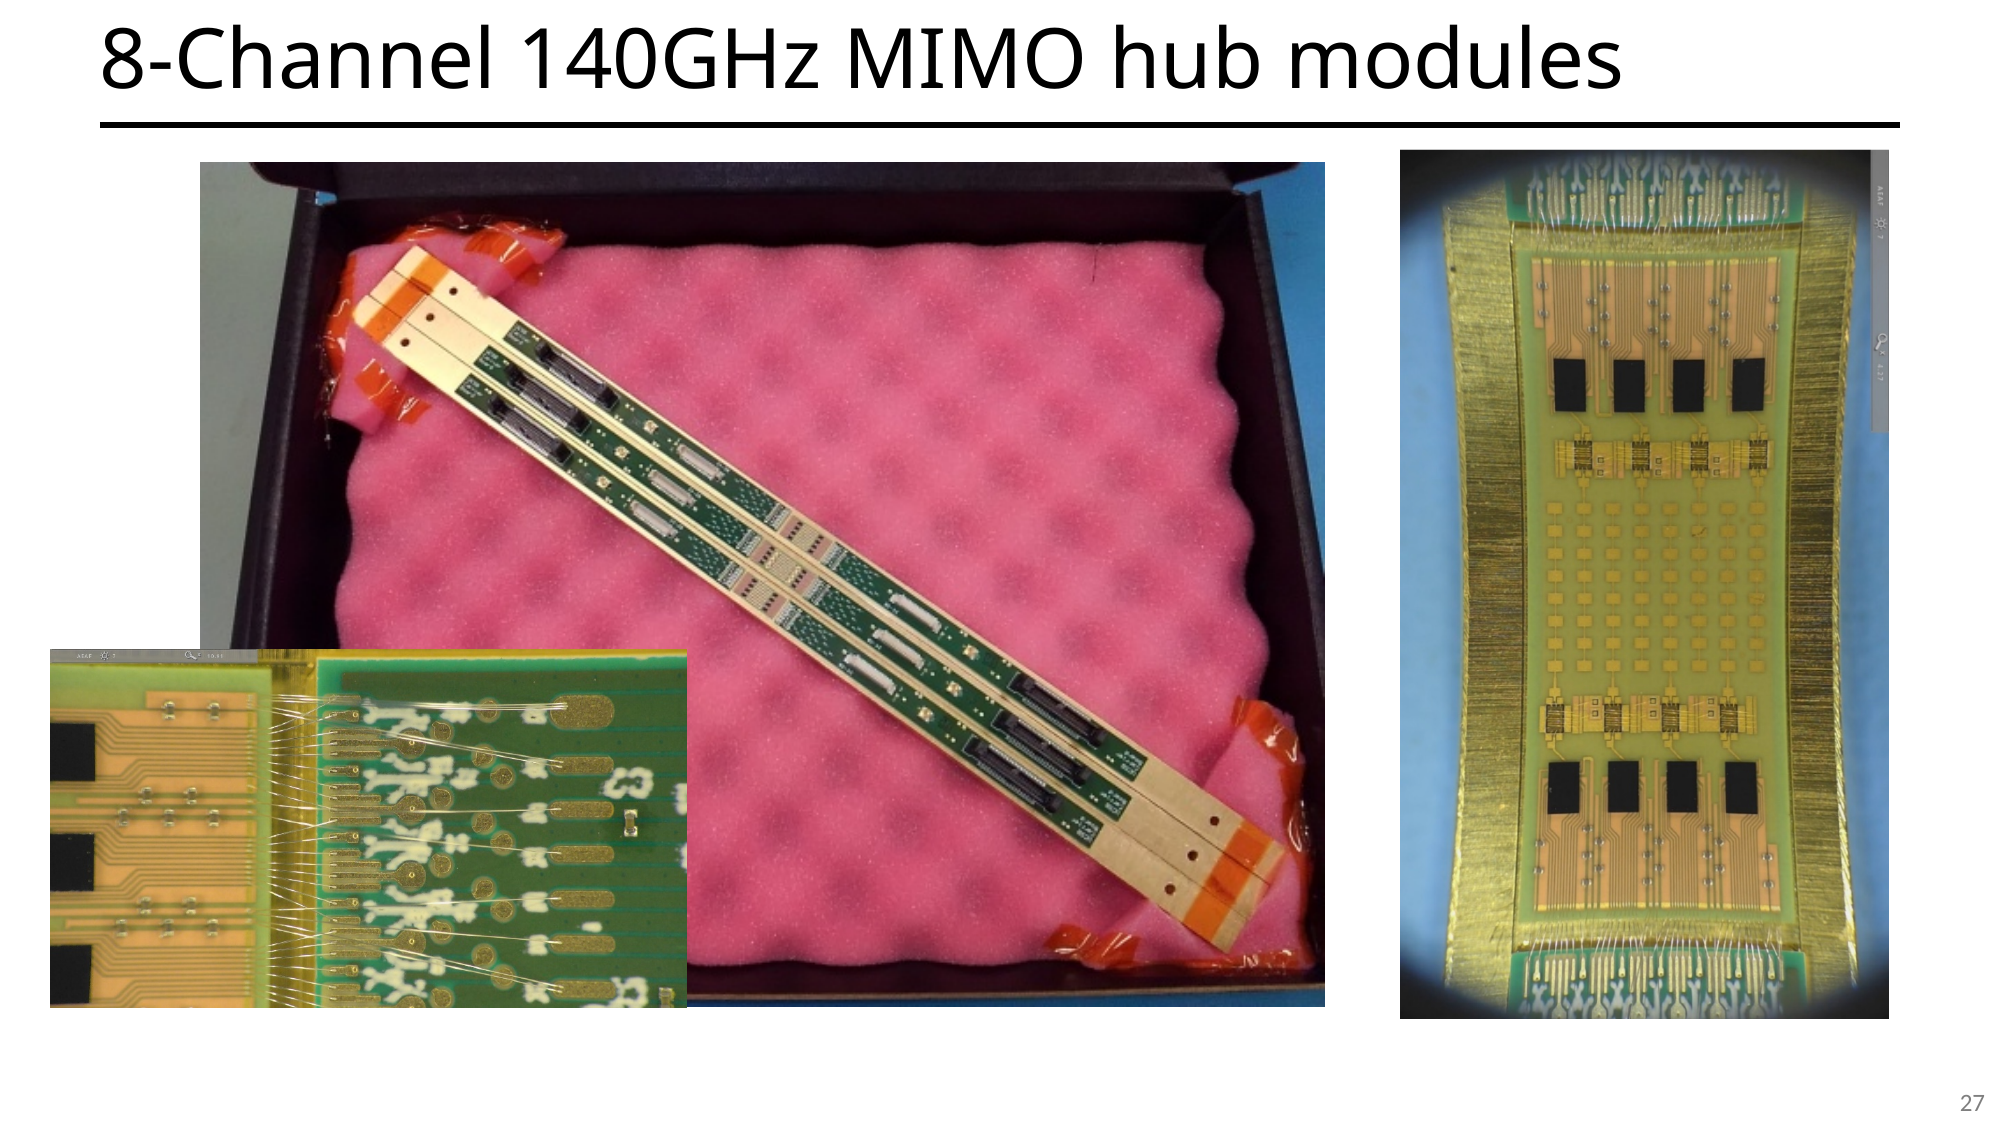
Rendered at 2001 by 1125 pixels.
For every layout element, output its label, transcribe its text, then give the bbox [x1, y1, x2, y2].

title 8-Channel 140GHz MIMO hub modules [99, 0, 1926, 126]
picture [49, 151, 2000, 1019]
